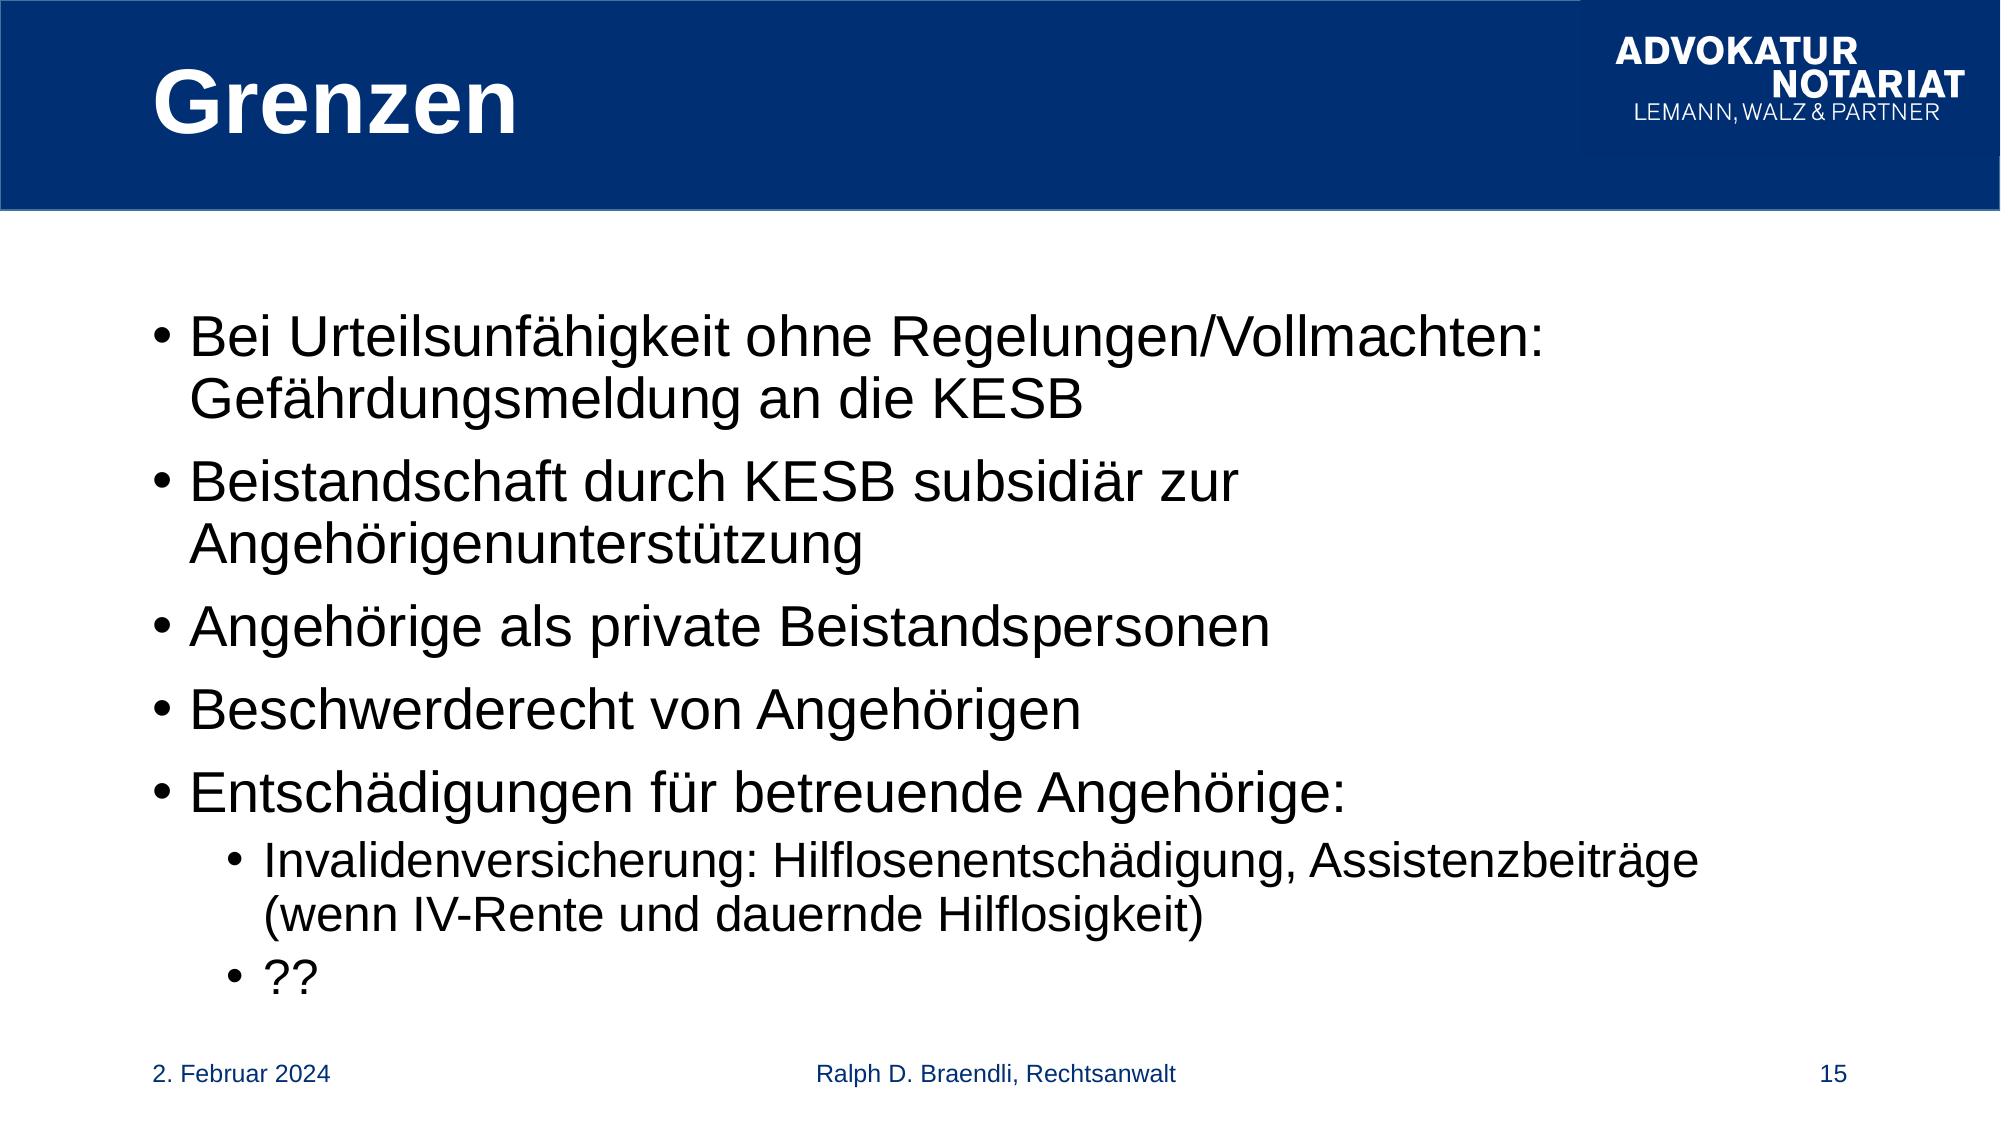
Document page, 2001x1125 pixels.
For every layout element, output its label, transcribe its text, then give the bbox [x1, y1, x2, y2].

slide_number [137, 1042, 588, 1103]
slide_number 15 [1412, 1042, 1863, 1103]
list Bei Urteilsunfähigkeit ohne Regelungen/Vollmachten: Gefährdungsmeldung an die KESB Beistandschaft durch KESB subsidiär zur Angehörigenunterstützung Angehörige als private Beistandspersonen Beschwerderecht von Angehörigen Entschädigungen für betreuende Angehörige: Invalidenversicherung: Hilflosenentschädigung, Assistenzbeiträge (wenn IV-Rente und dauernde Hilflosigkeit) ?? [137, 299, 1863, 1014]
picture [1580, 0, 2000, 156]
footer Ralph D. Braendli, Rechtsanwalt [662, 1042, 1338, 1103]
title Grenzen [137, 0, 1446, 209]
